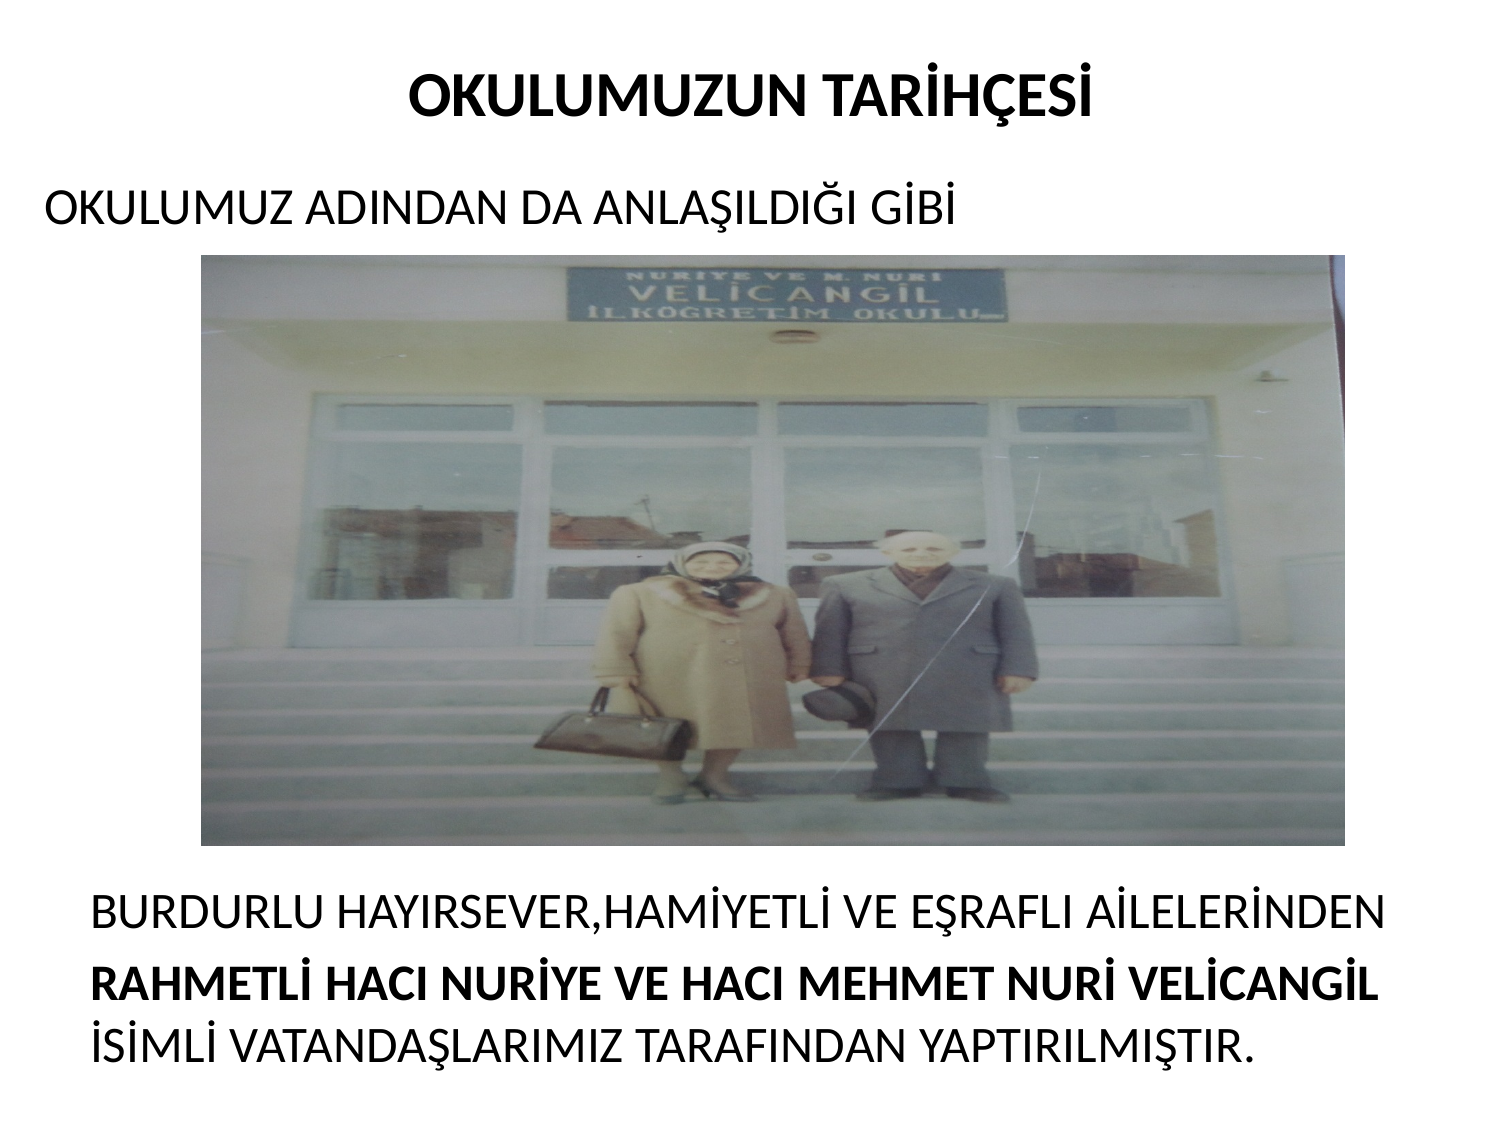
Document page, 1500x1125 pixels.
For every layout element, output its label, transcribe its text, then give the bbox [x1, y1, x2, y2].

text_box OKULUMUZUN TARİHÇESİ [76, 45, 1427, 138]
picture [201, 255, 1345, 847]
list BURDURLU HAYIRSEVER,HAMİYETLİ VE EŞRAFLI AİLELERİNDEN RAHMETLİ HACI NURİYE VE HACI MEHMET NURİ VELİCANGİL İSİMLİ VATANDAŞLARIMIZ TARAFINDAN YAPTIRILMIŞTIR. [75, 869, 1425, 1083]
title OKULUMUZ ADINDAN DA ANLAŞILDIĞI GİBİ [29, 157, 1380, 250]
